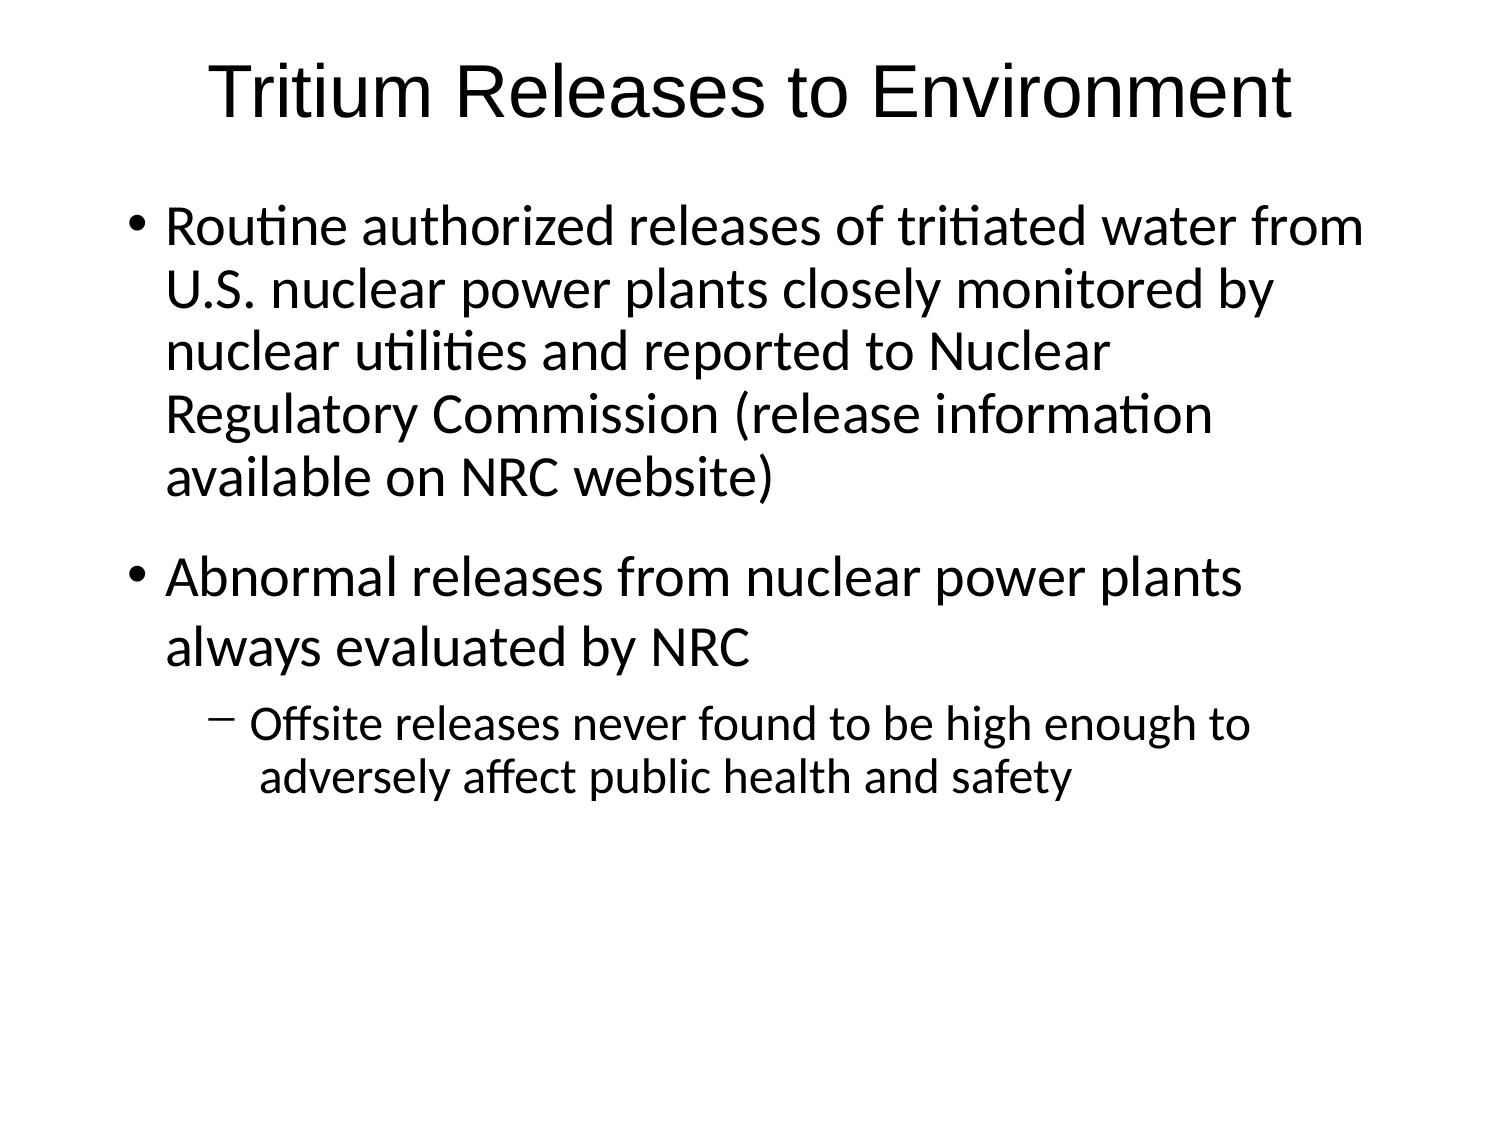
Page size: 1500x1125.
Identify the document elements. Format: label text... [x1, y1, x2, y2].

title Tritium Releases to Environment [75, 37, 1425, 150]
list Routine authorized releases of tritiated water from U.S. nuclear power plants closely monitored by nuclear utilities and reported to Nuclear Regulatory Commission (release information available on NRC website) Abnormal releases from nuclear power plants always evaluated by NRC Offsite releases never found to be high enough to adversely affect public health and safety [112, 187, 1388, 1075]
